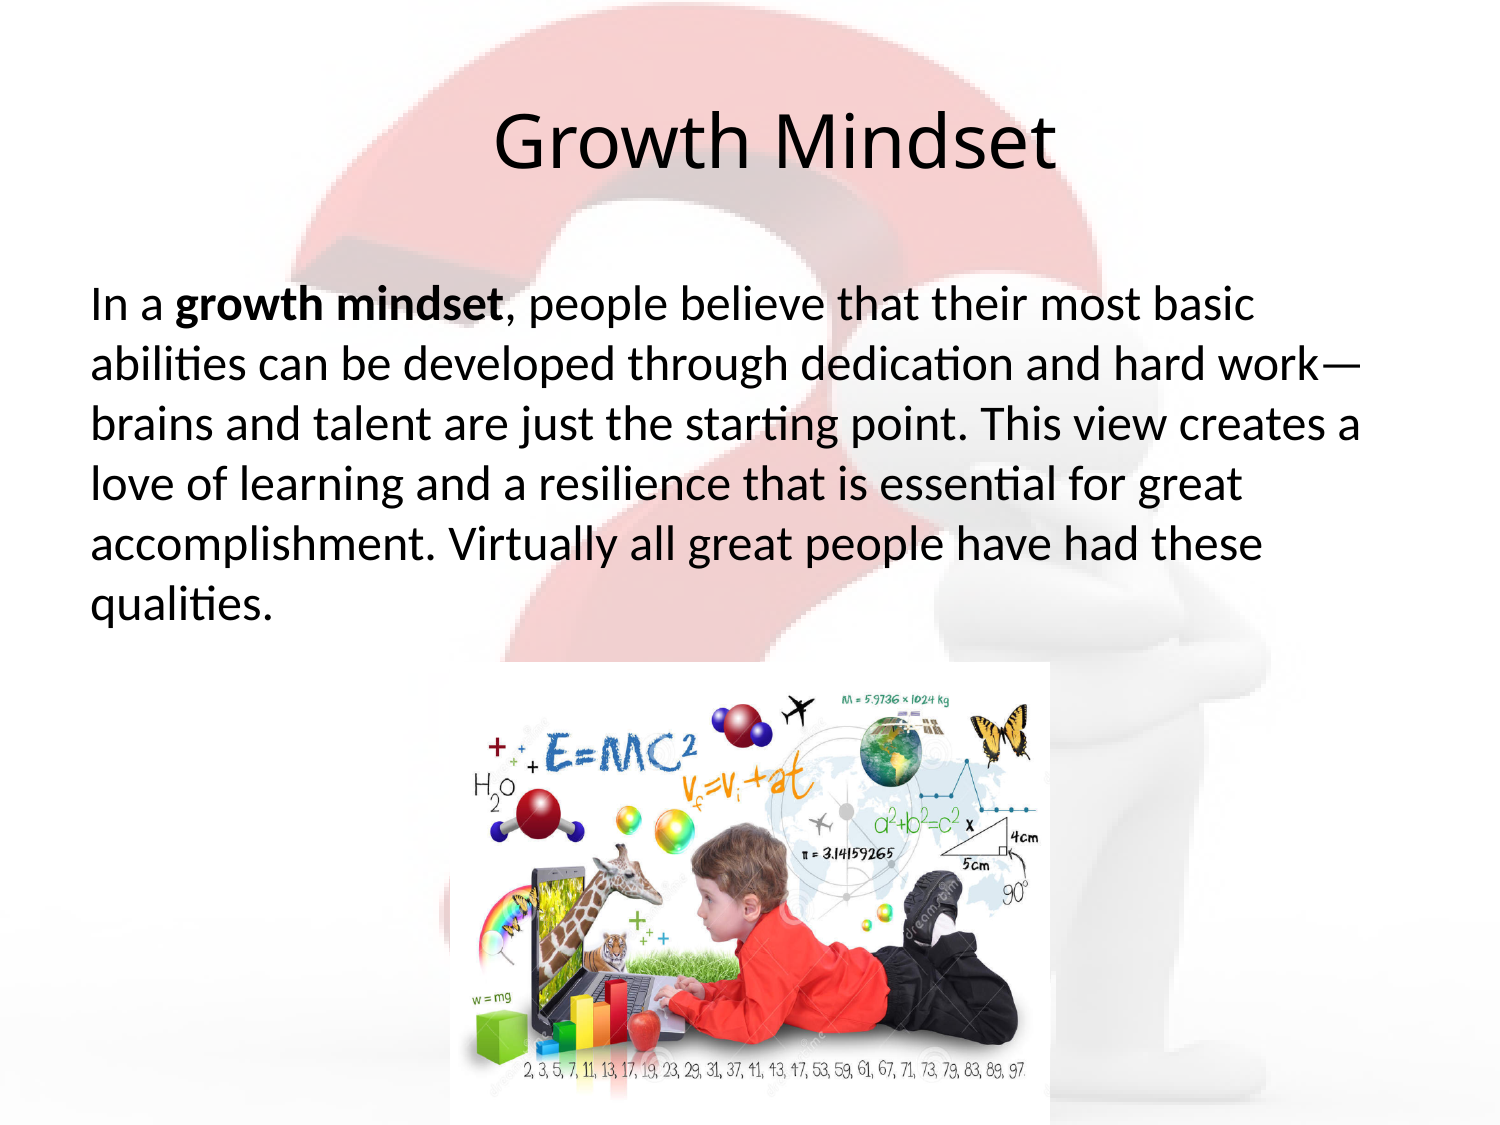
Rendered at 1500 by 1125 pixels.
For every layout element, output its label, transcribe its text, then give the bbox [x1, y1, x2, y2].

list In a growth mindset, people believe that their most basic abilities can be developed through dedication and hard work—brains and talent are just the starting point. This view creates a love of learning and a resilience that is essential for great accomplishment. Virtually all great people have had these qualities. [75, 262, 1425, 1005]
title Growth Mindset [50, 45, 1500, 233]
picture [449, 662, 1051, 1125]
